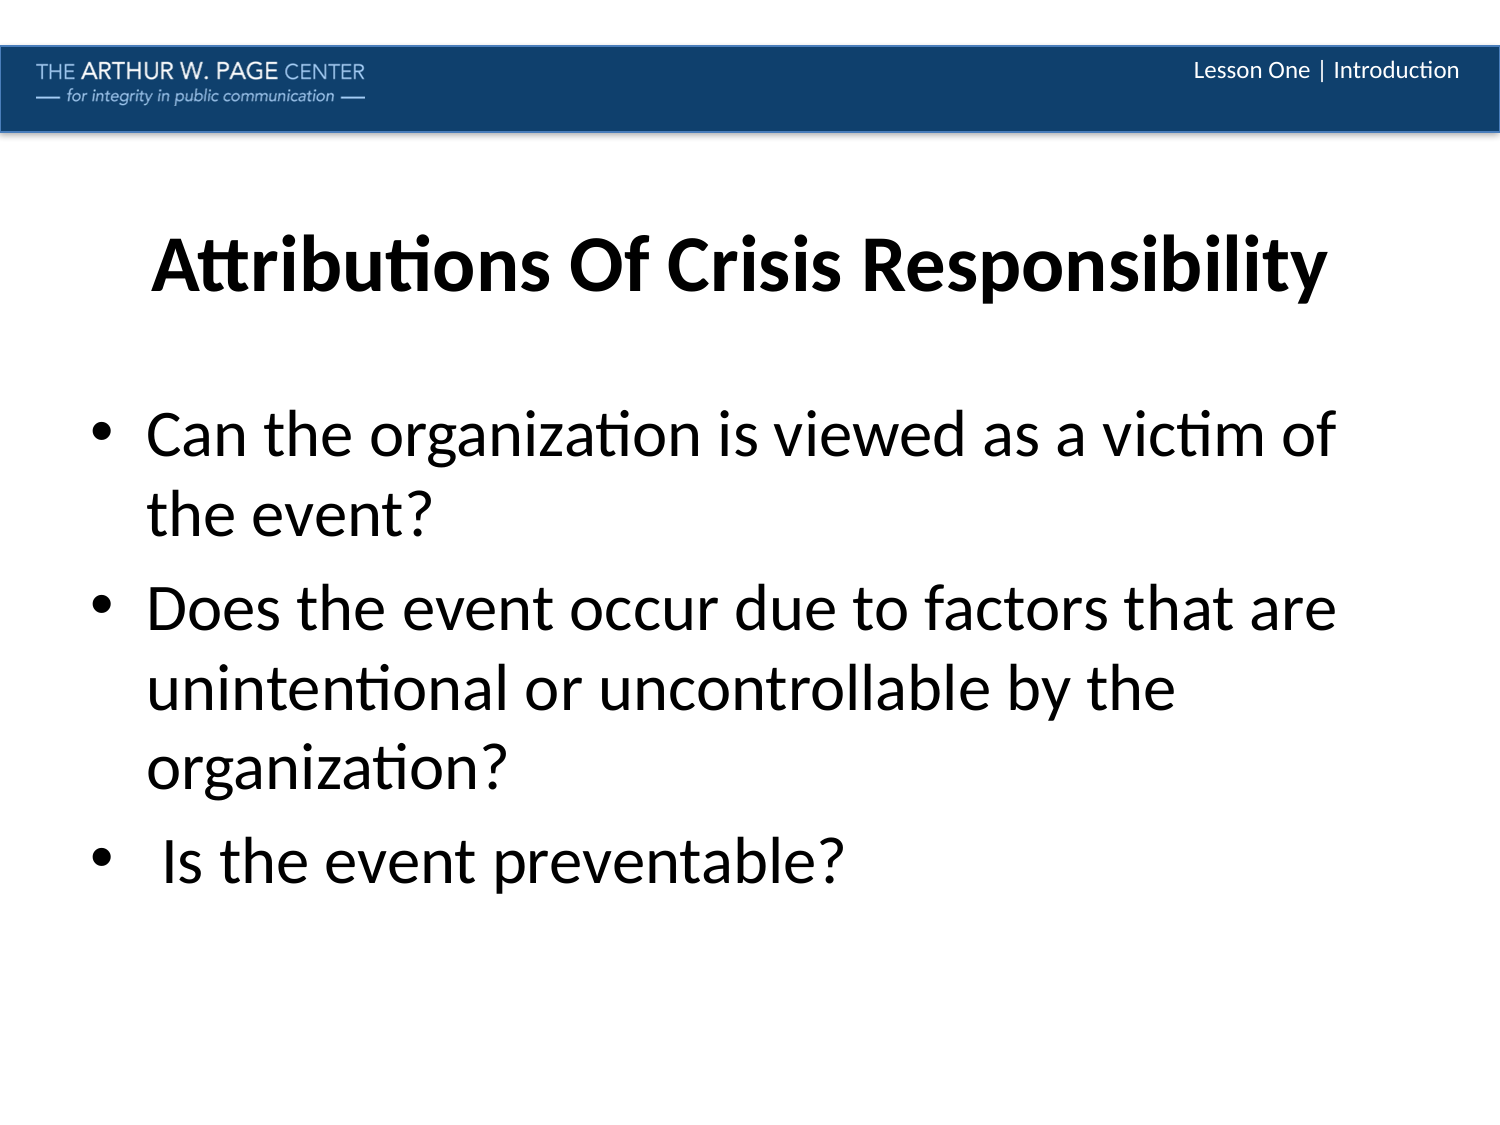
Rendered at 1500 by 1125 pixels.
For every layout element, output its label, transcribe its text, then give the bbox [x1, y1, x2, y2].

title Attributions Of Crisis Responsibility [75, 165, 1425, 353]
text_box [0, 45, 1500, 133]
picture [36, 60, 365, 107]
list Can the organization is viewed as a victim of the event? Does the event occur due to factors that are unintentional or uncontrollable by the organization? Is the event preventable? [75, 382, 1425, 1125]
text_box Lesson One | Introduction [1170, 46, 1476, 166]
